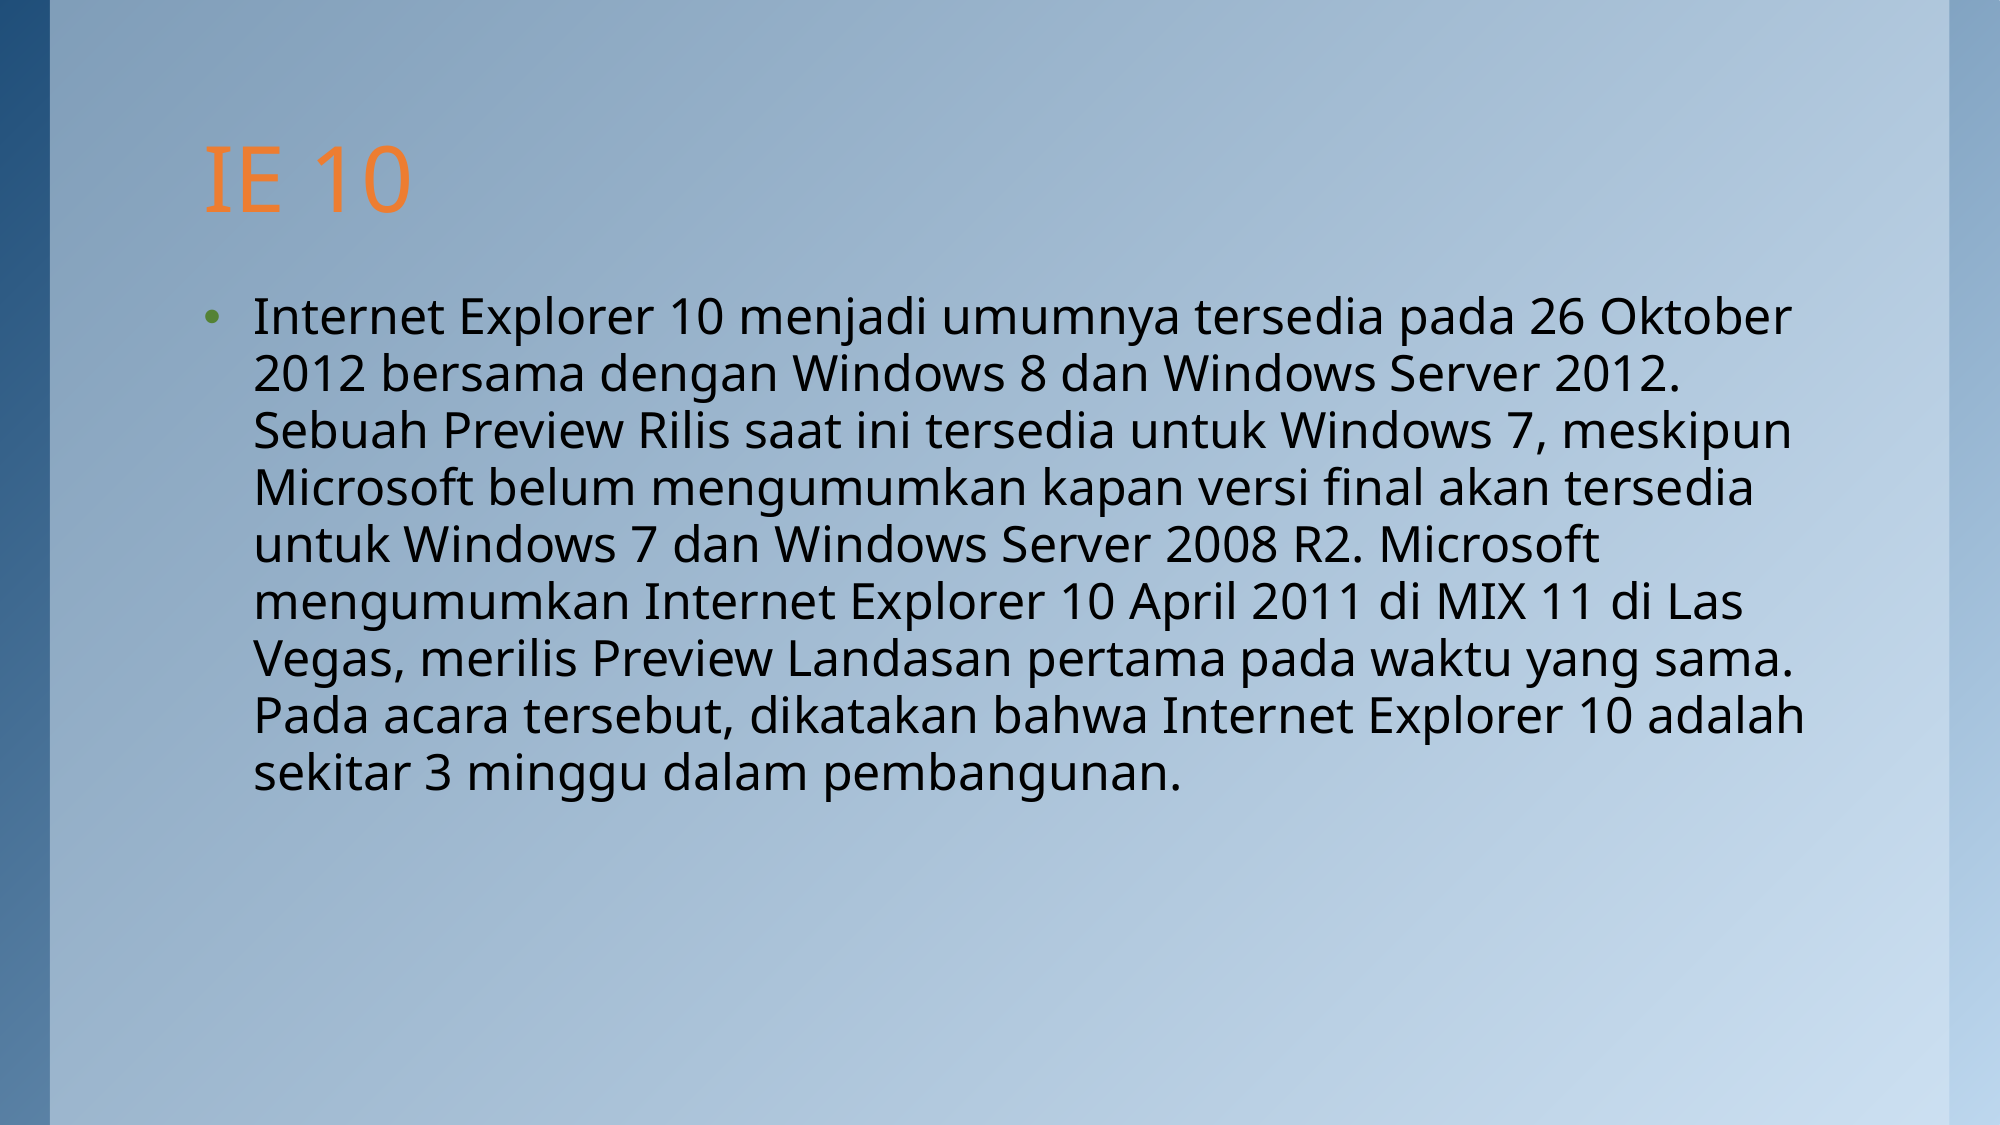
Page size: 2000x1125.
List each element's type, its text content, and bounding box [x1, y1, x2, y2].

list Internet Explorer 10 menjadi umumnya tersedia pada 26 Oktober 2012 bersama dengan Windows 8 dan Windows Server 2012. Sebuah Preview Rilis saat ini tersedia untuk Windows 7, meskipun Microsoft belum mengumumkan kapan versi final akan tersedia untuk Windows 7 dan Windows Server 2008 R2. Microsoft mengumumkan Internet Explorer 10 April 2011 di MIX 11 di Las Vegas, merilis Preview Landasan pertama pada waktu yang sama. Pada acara tersebut, dikatakan bahwa Internet Explorer 10 adalah sekitar 3 minggu dalam pembangunan. [183, 279, 1850, 1013]
title IE 10 [183, 12, 1850, 242]
